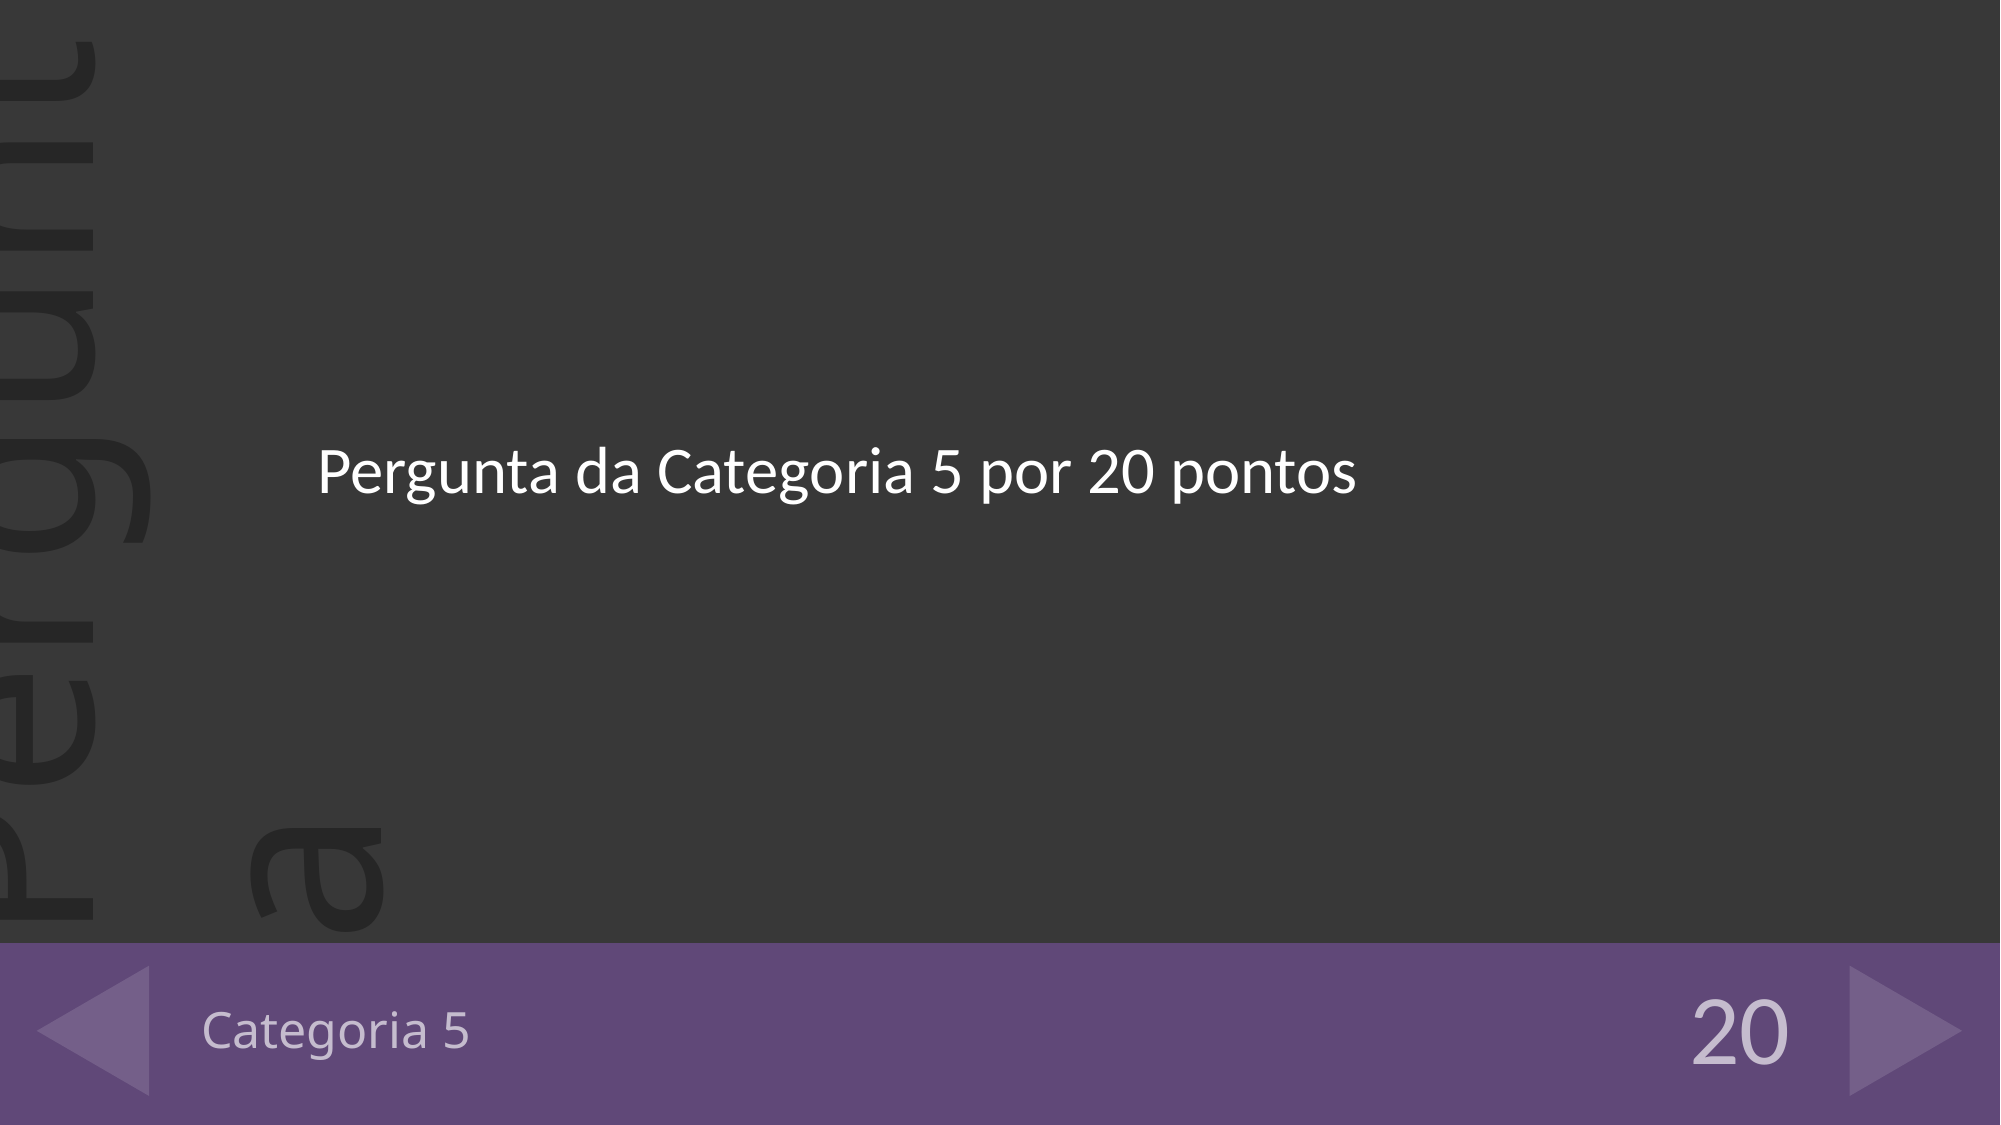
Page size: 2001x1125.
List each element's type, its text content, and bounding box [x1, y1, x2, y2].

list 20 [1494, 967, 1806, 1097]
list Pergunta da Categoria 5 por 20 pontos [302, 307, 1760, 636]
title Categoria 5 [185, 967, 1494, 1097]
